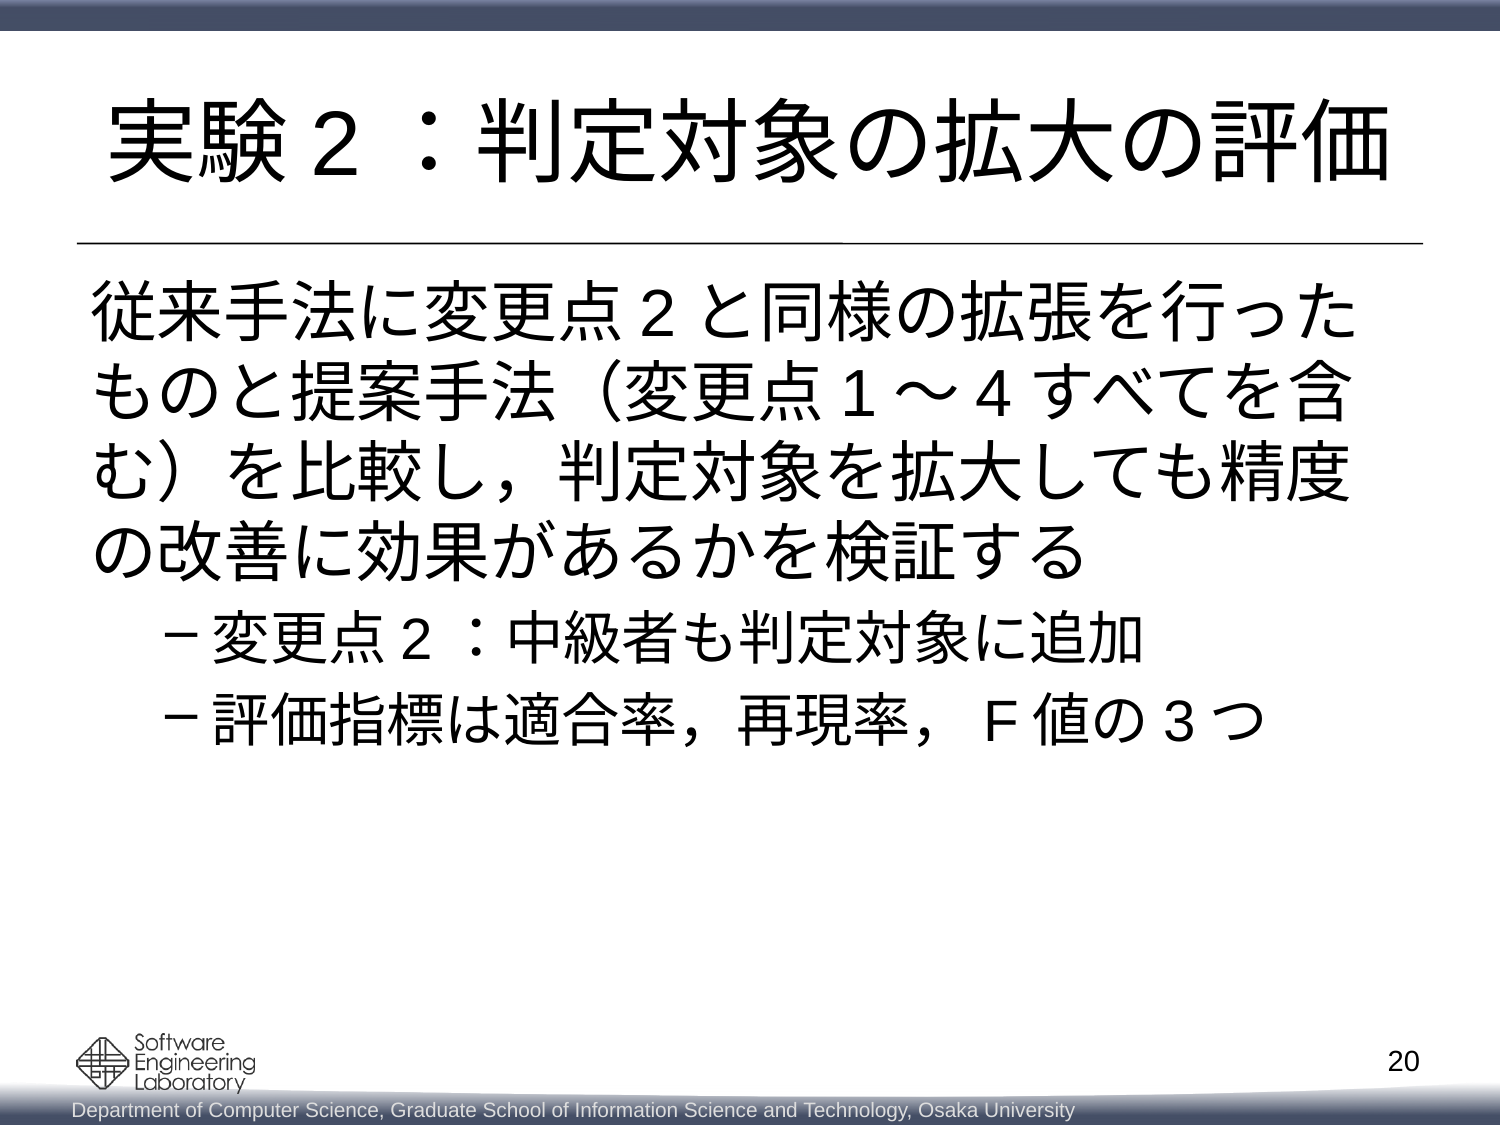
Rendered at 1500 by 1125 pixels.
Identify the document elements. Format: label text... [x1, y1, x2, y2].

title 実験2：判定対象の拡大の評価 [74, 44, 1424, 233]
picture [0, 1033, 1500, 1125]
picture [0, 0, 1500, 31]
list 従来手法に変更点2と同様の拡張を行ったものと提案手法（変更点1～4すべてを含む）を比較し，判定対象を拡大しても精度の改善に効果があるかを検証する 変更点2：中級者も判定対象に追加 評価指標は適合率，再現率，F値の3つ [74, 262, 1426, 1006]
slide_number 20 [1246, 1034, 1436, 1083]
